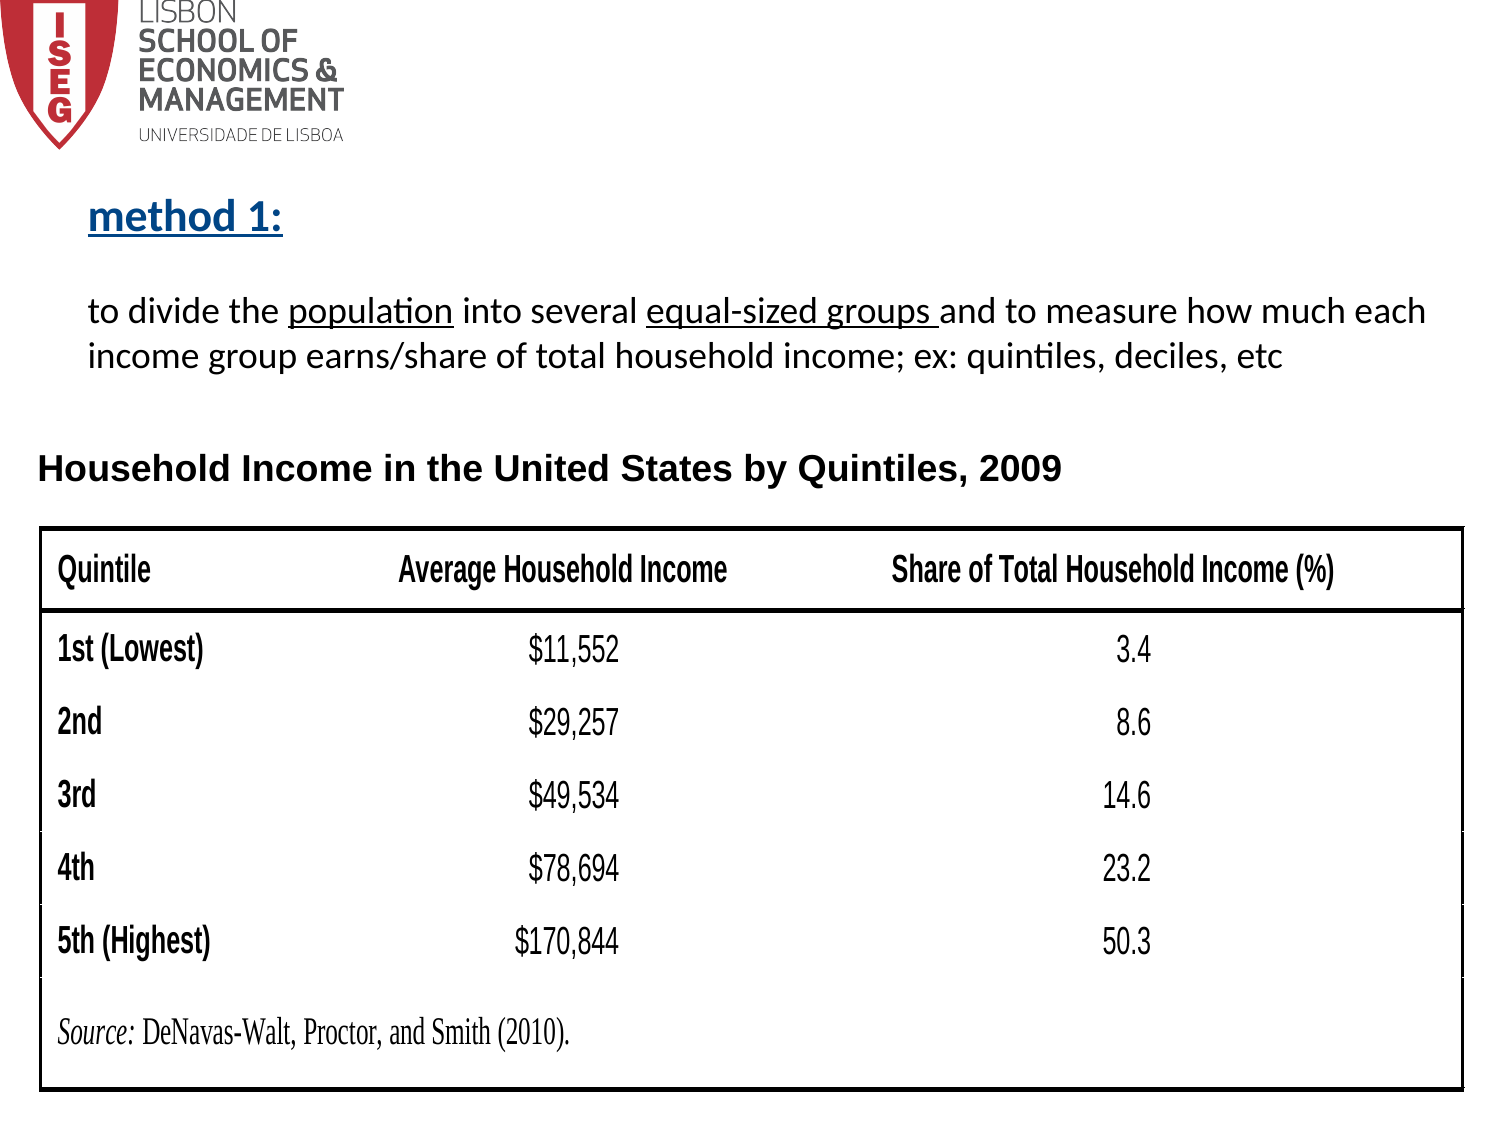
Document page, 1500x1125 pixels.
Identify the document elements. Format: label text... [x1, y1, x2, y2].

picture [24, 526, 1476, 1125]
picture [0, 0, 344, 150]
text_box method 1: to divide the population into several equal-sized groups and to measure how much each income group earns/share of total household income; ex: quintiles, deciles, etc [72, 178, 1443, 384]
text_box Household Income in the United States by Quintiles, 2009 [22, 436, 1255, 497]
